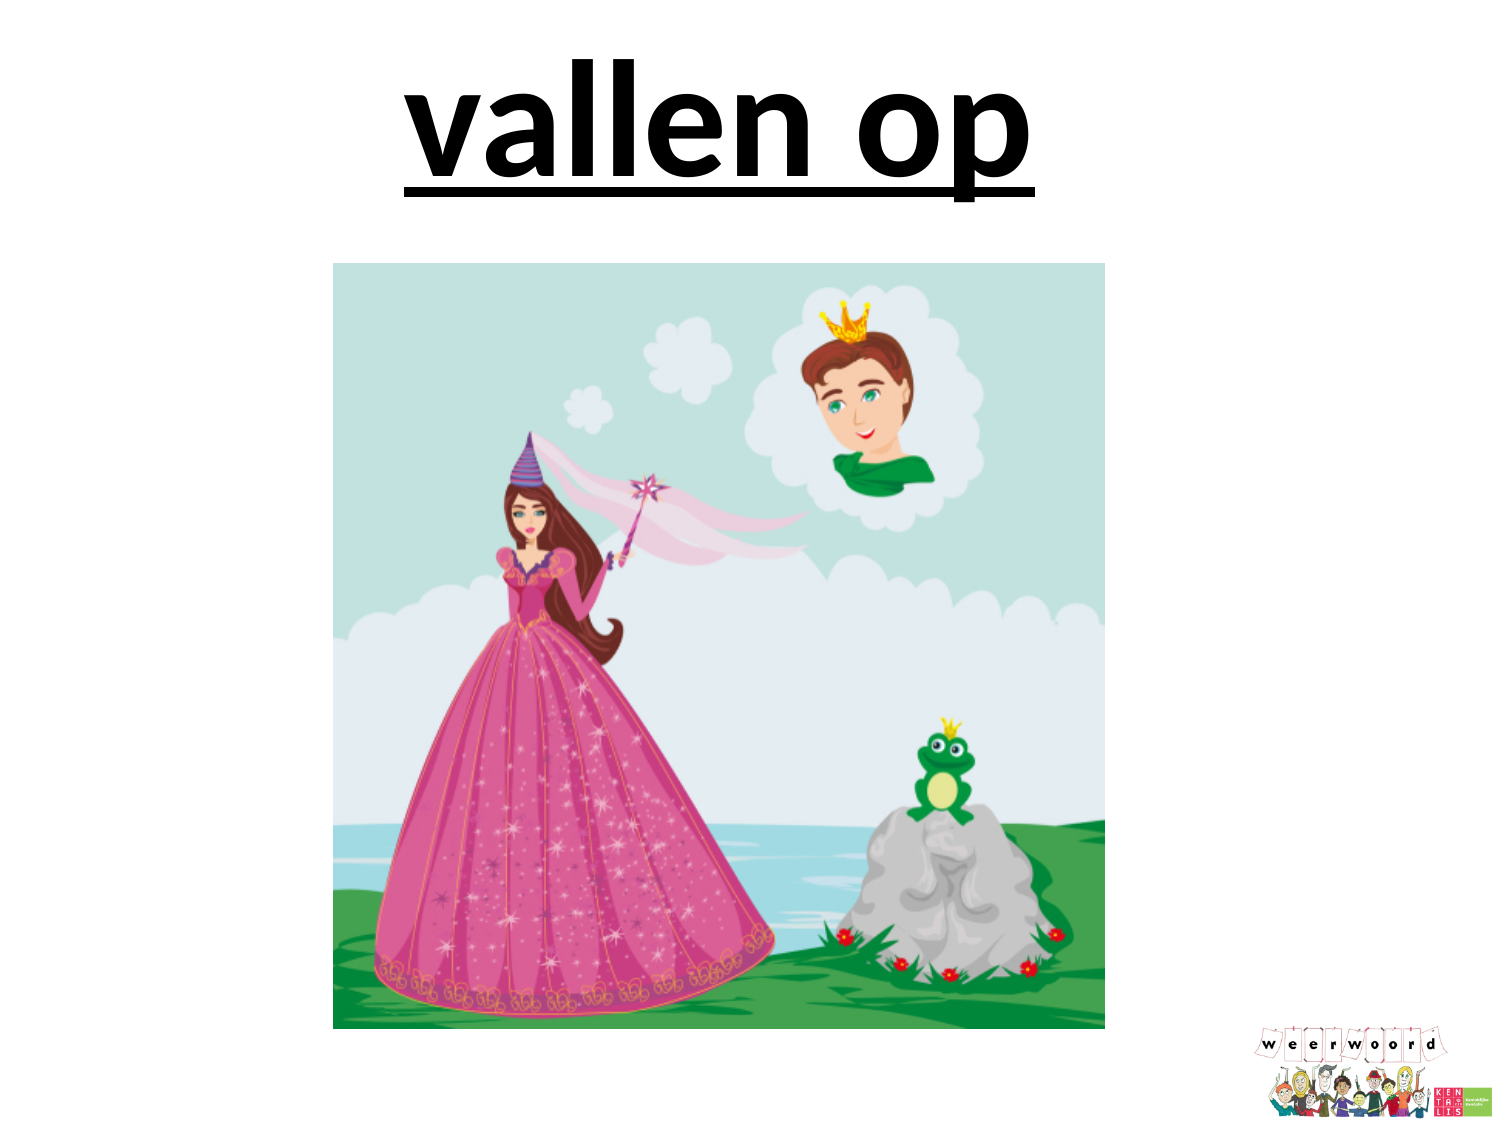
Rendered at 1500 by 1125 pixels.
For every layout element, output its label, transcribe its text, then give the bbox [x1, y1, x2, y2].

picture [333, 262, 1105, 1030]
text_box vallen op [0, 2, 1468, 217]
picture [1251, 1022, 1495, 1120]
